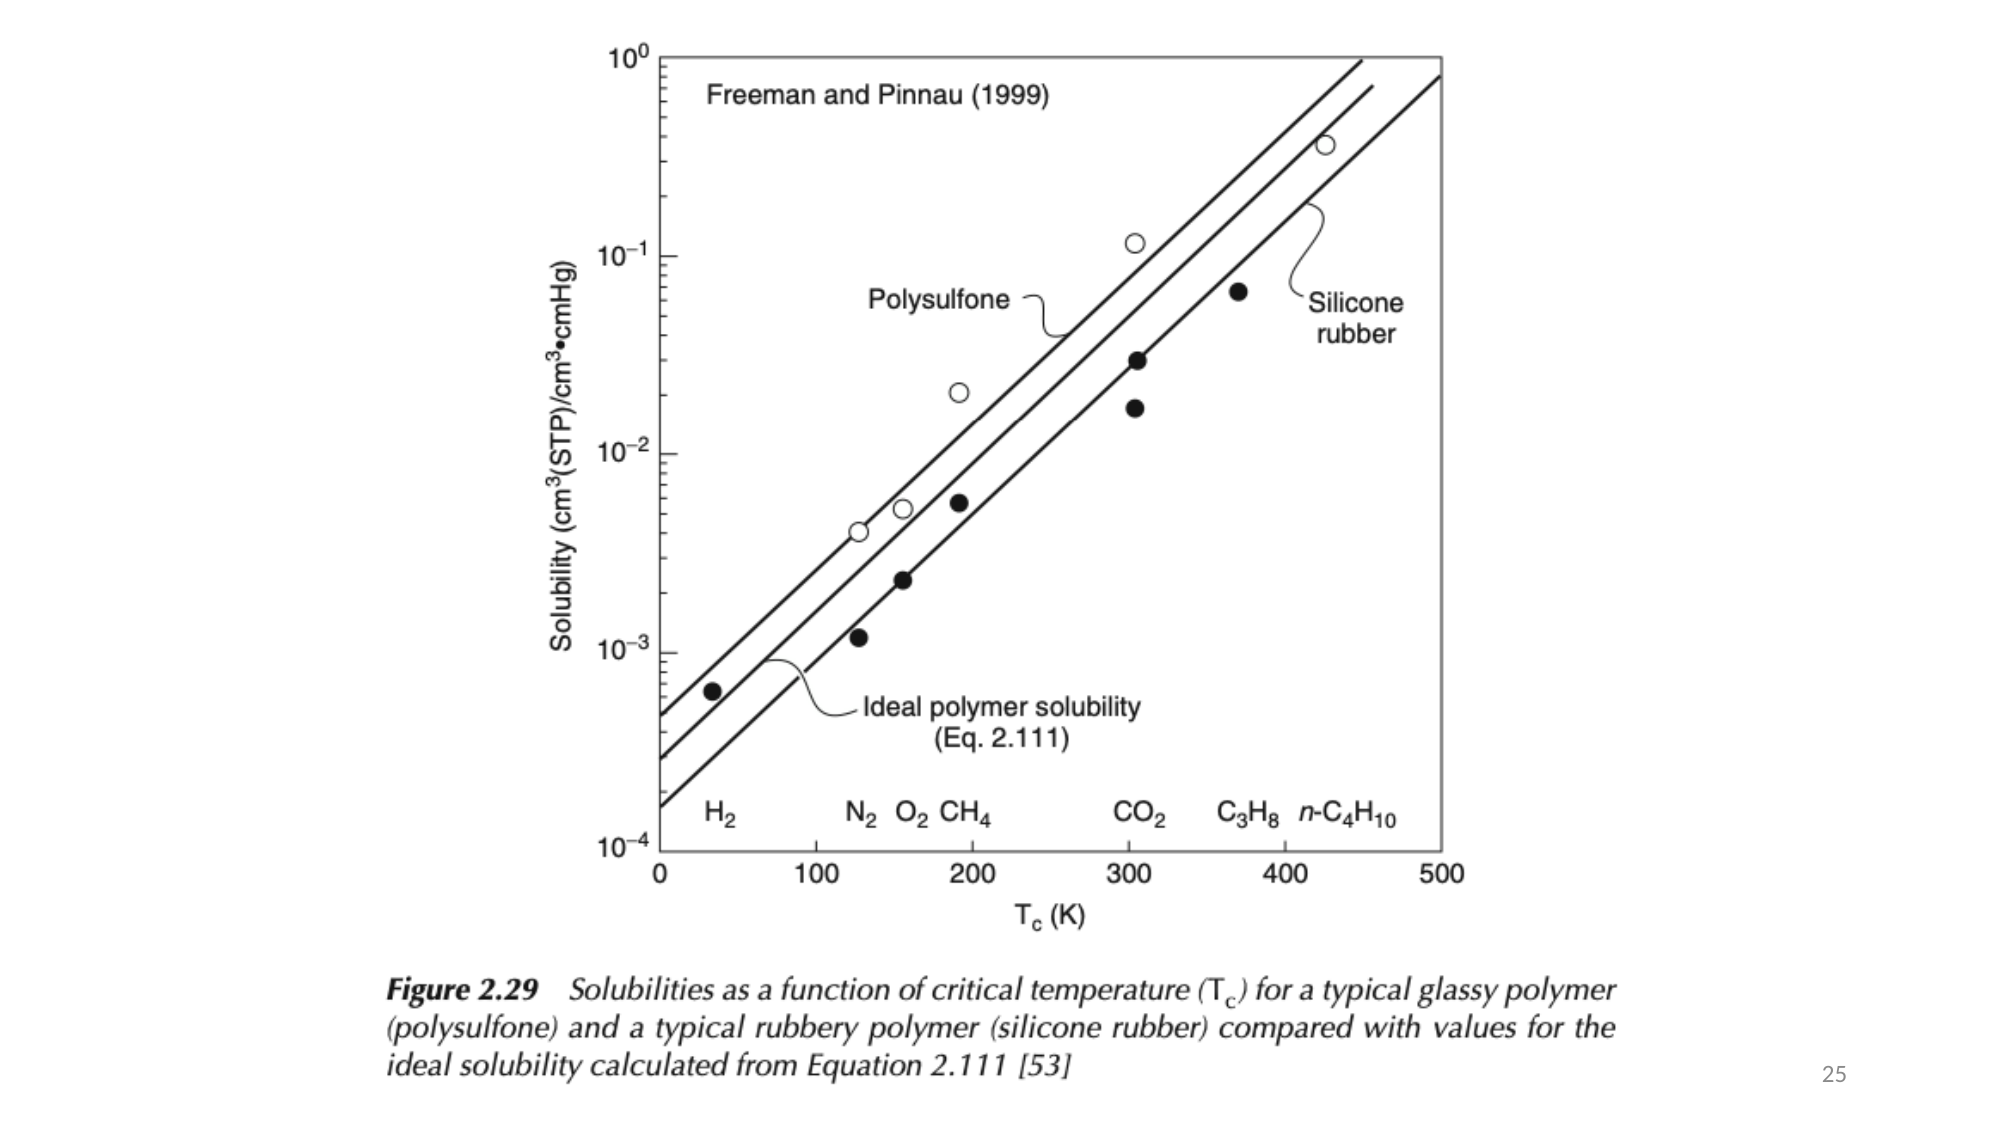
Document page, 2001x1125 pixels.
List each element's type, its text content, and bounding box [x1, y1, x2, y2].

slide_number 25 [1412, 1042, 1863, 1103]
picture [362, 27, 1638, 1098]
